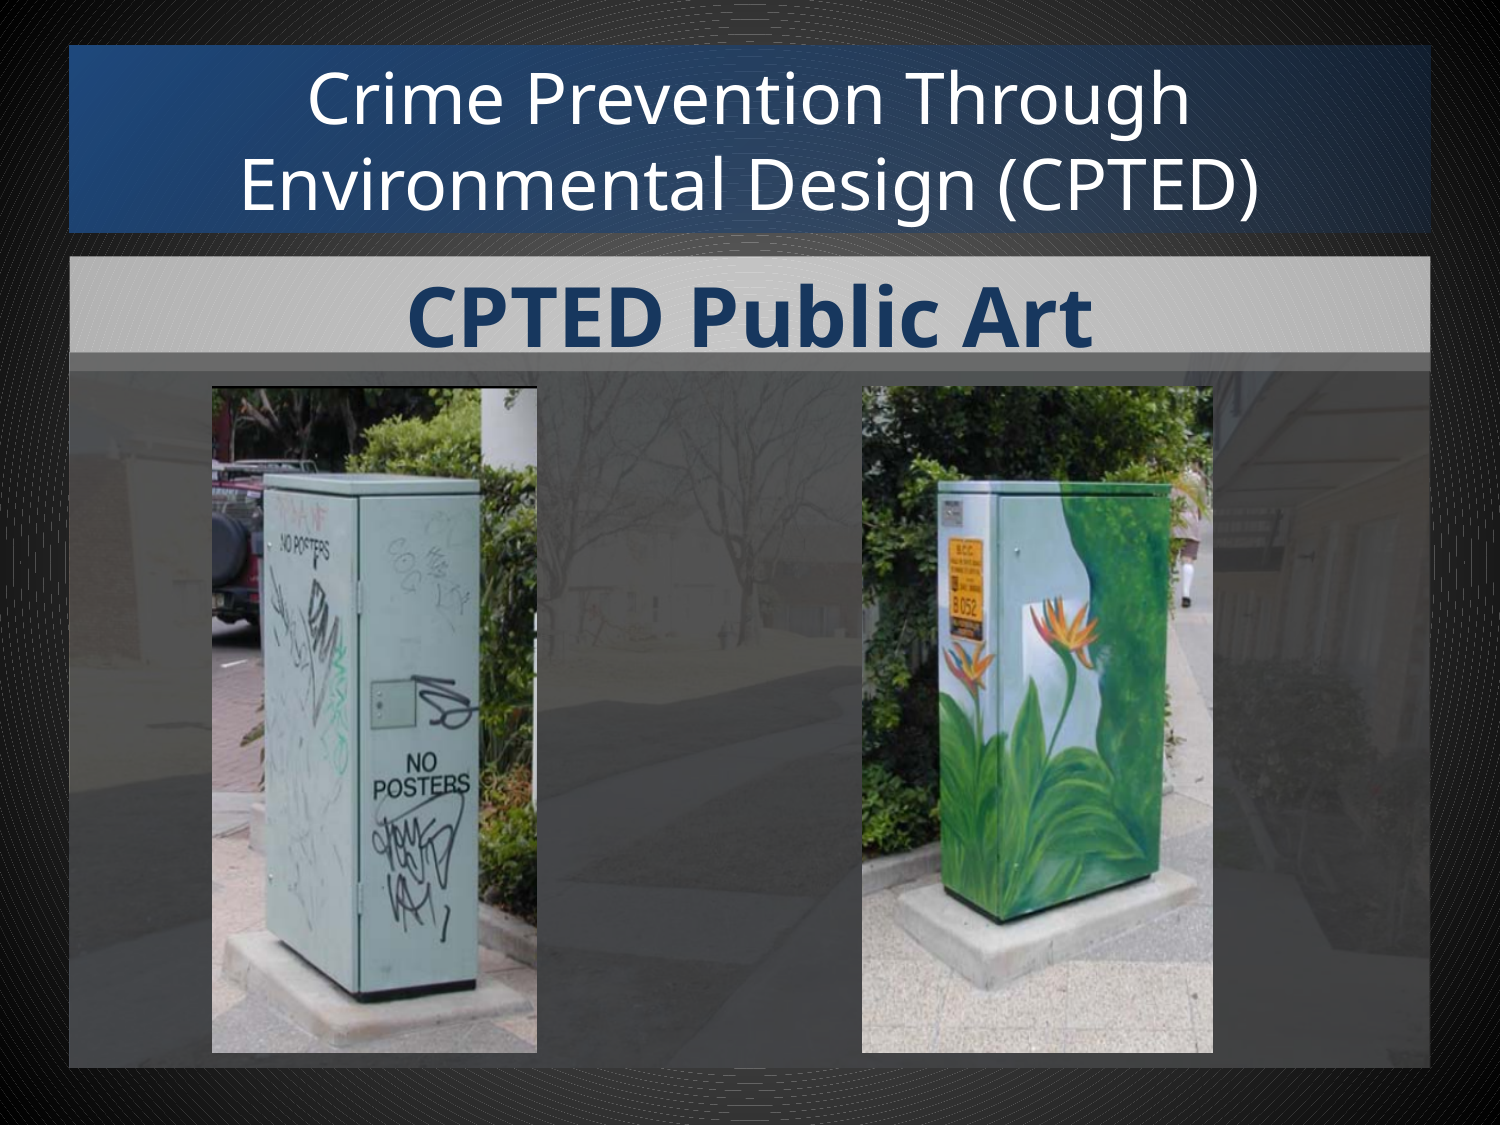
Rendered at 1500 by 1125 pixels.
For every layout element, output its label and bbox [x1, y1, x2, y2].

picture [68, 352, 1429, 1069]
text_box [10, 0, 1500, 1097]
